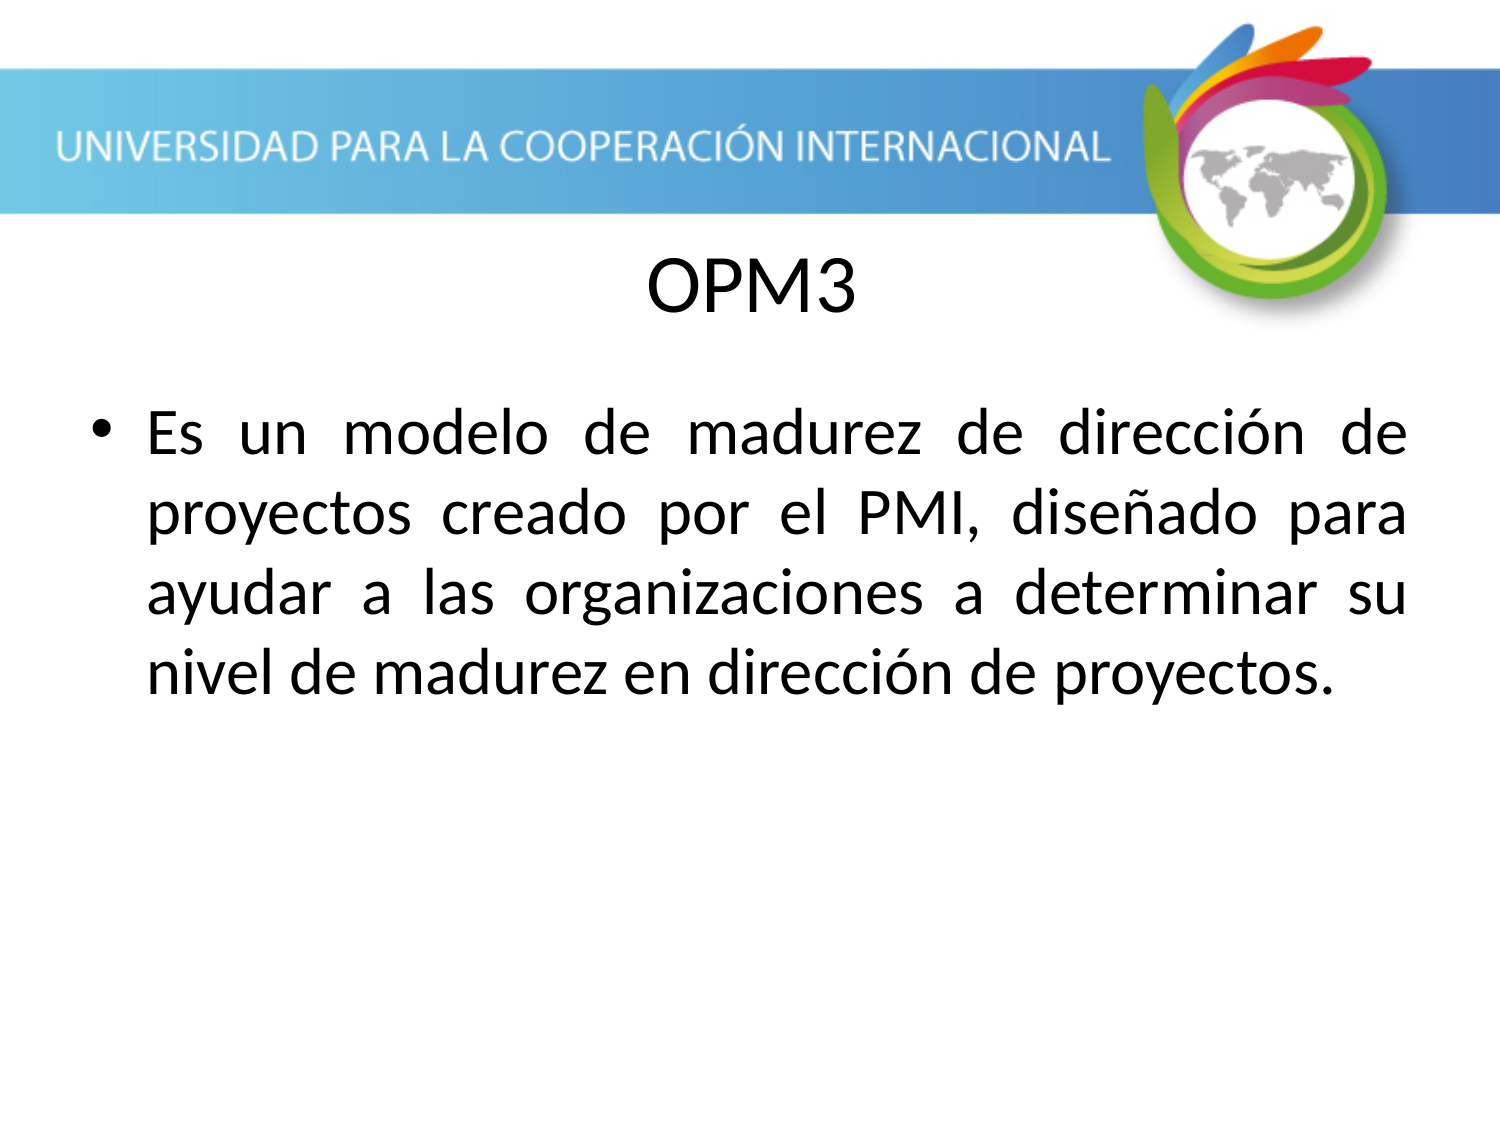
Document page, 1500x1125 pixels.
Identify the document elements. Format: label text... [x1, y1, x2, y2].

title OPM3 [76, 196, 1428, 362]
picture [0, 0, 1500, 1125]
list Es un modelo de madurez de dirección de proyectos creado por el PMI, diseñado para ayudar a las organizaciones a determinar su nivel de madurez en dirección de proyectos. [74, 379, 1426, 1036]
